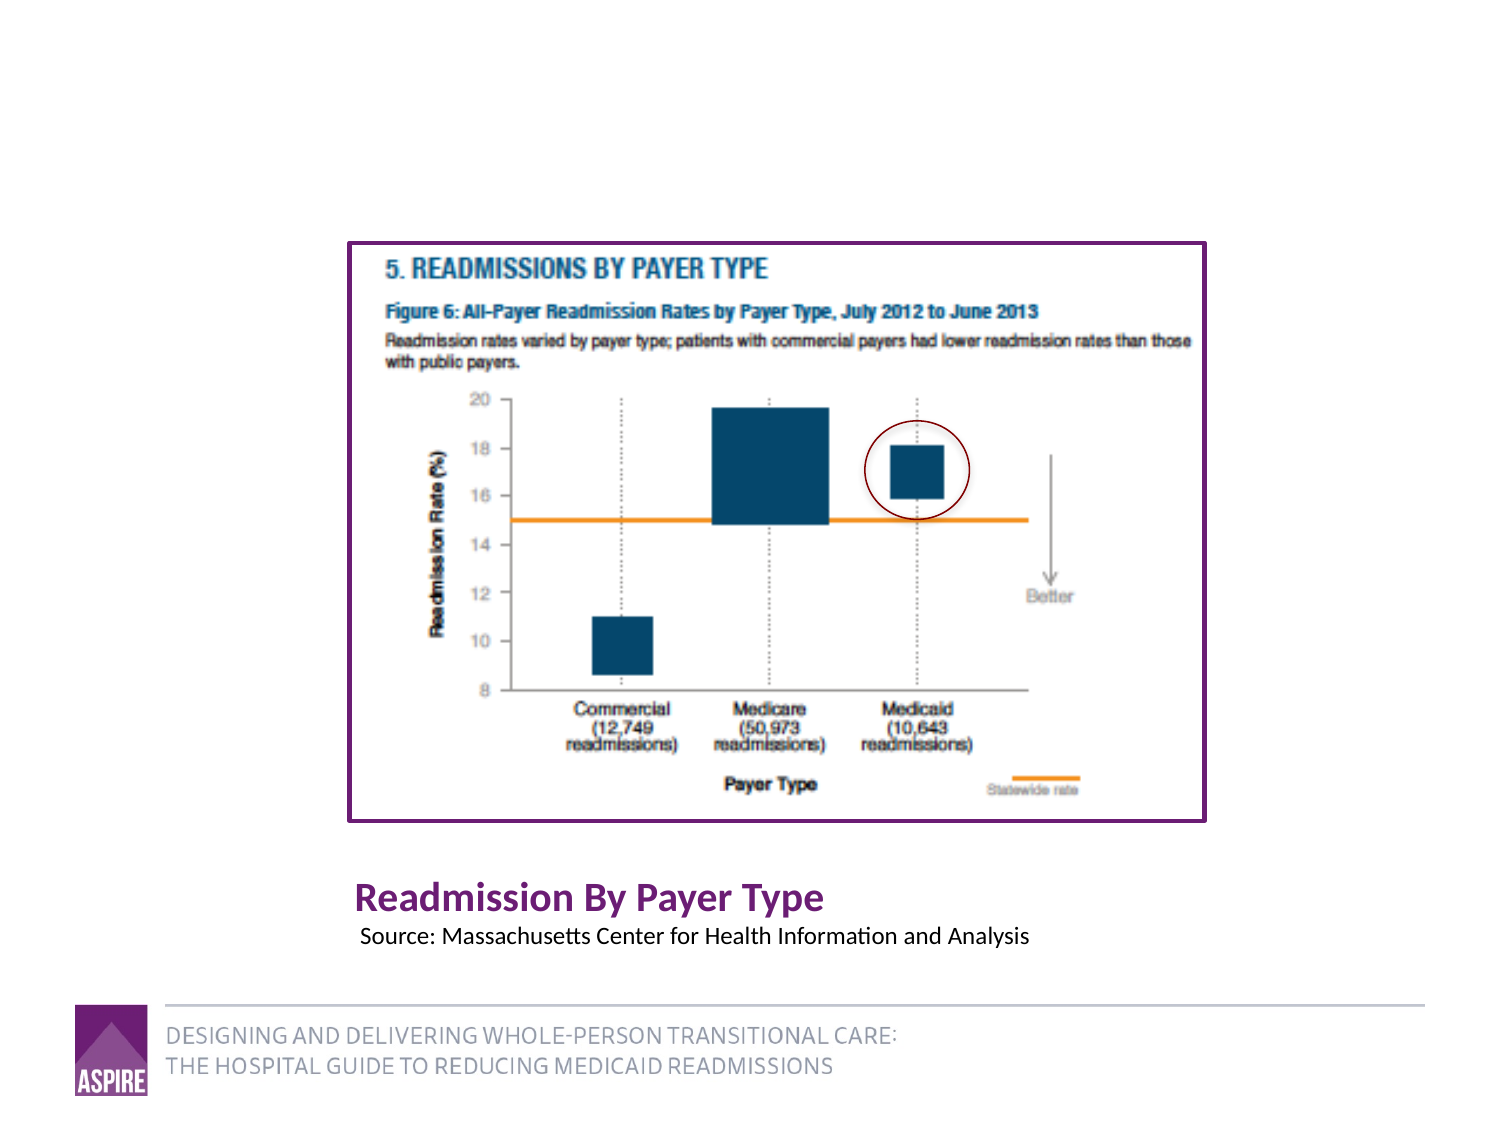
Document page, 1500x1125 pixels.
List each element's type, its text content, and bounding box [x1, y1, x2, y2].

list Source: Massachusetts Center for Health Information and Analysis [345, 911, 1246, 1125]
picture [351, 244, 1203, 820]
picture [75, 1004, 345, 1096]
picture [1246, 1004, 1425, 1096]
title Readmission By Payer Type [339, 833, 1240, 927]
